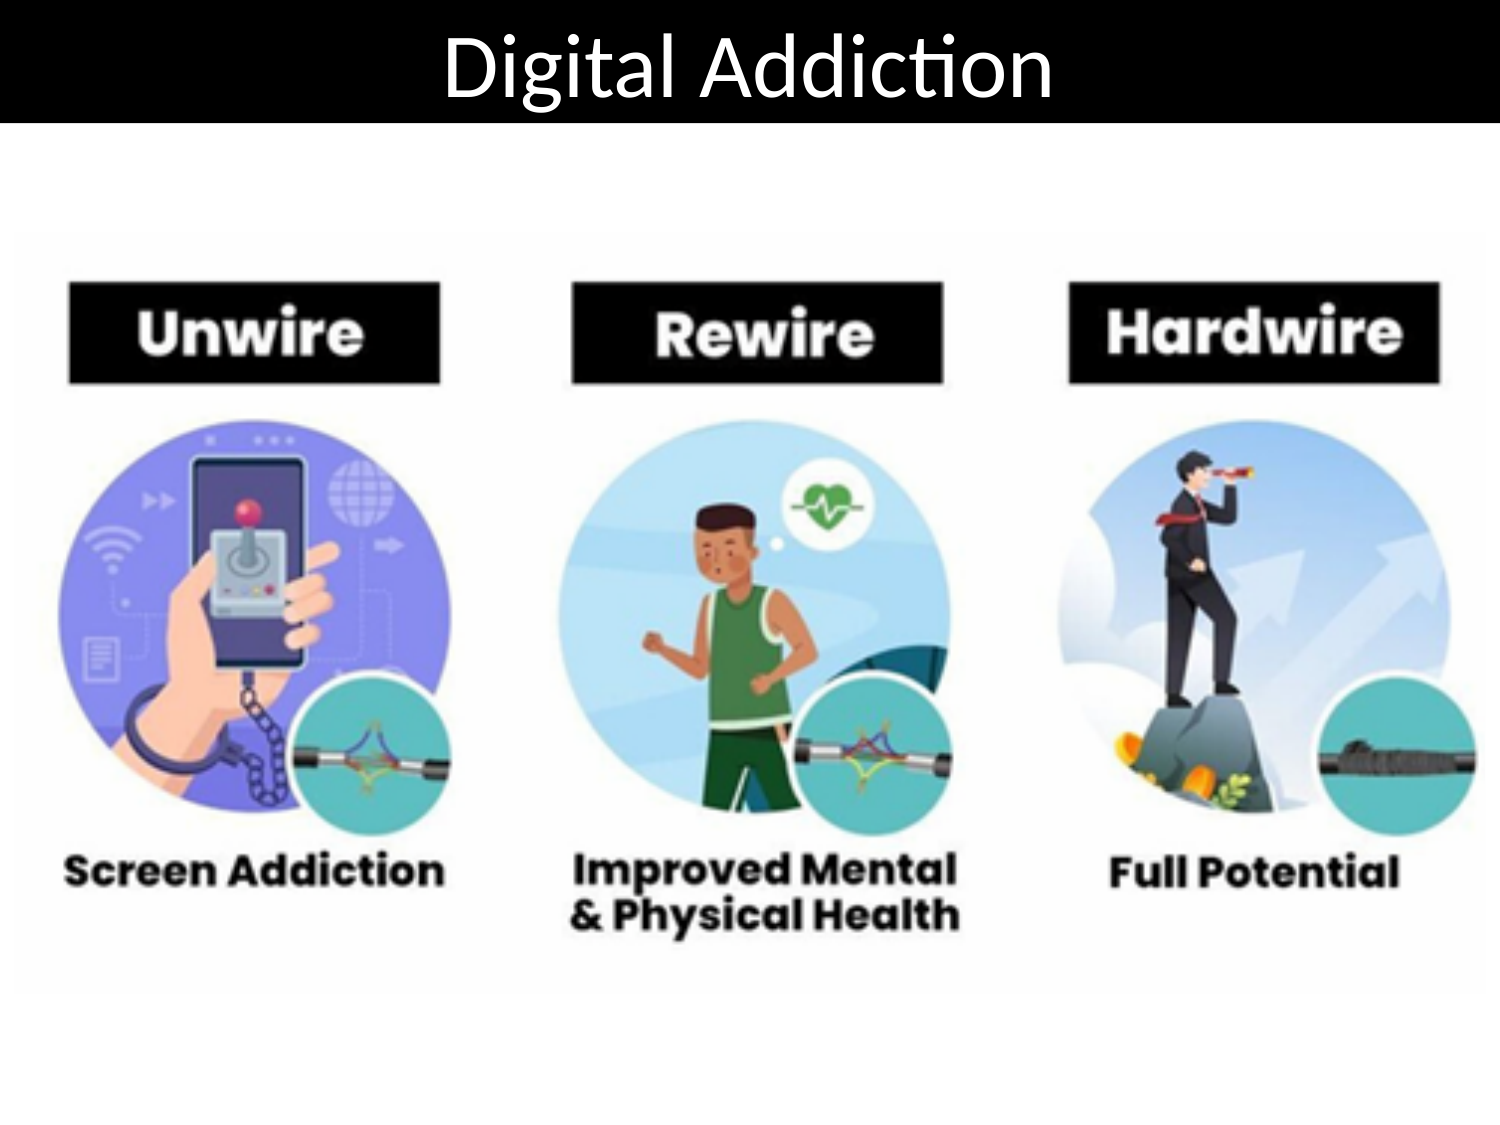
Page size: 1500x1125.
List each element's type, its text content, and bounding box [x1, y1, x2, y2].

text_box Digital Addiction [0, 0, 1500, 124]
picture [14, 232, 1486, 994]
